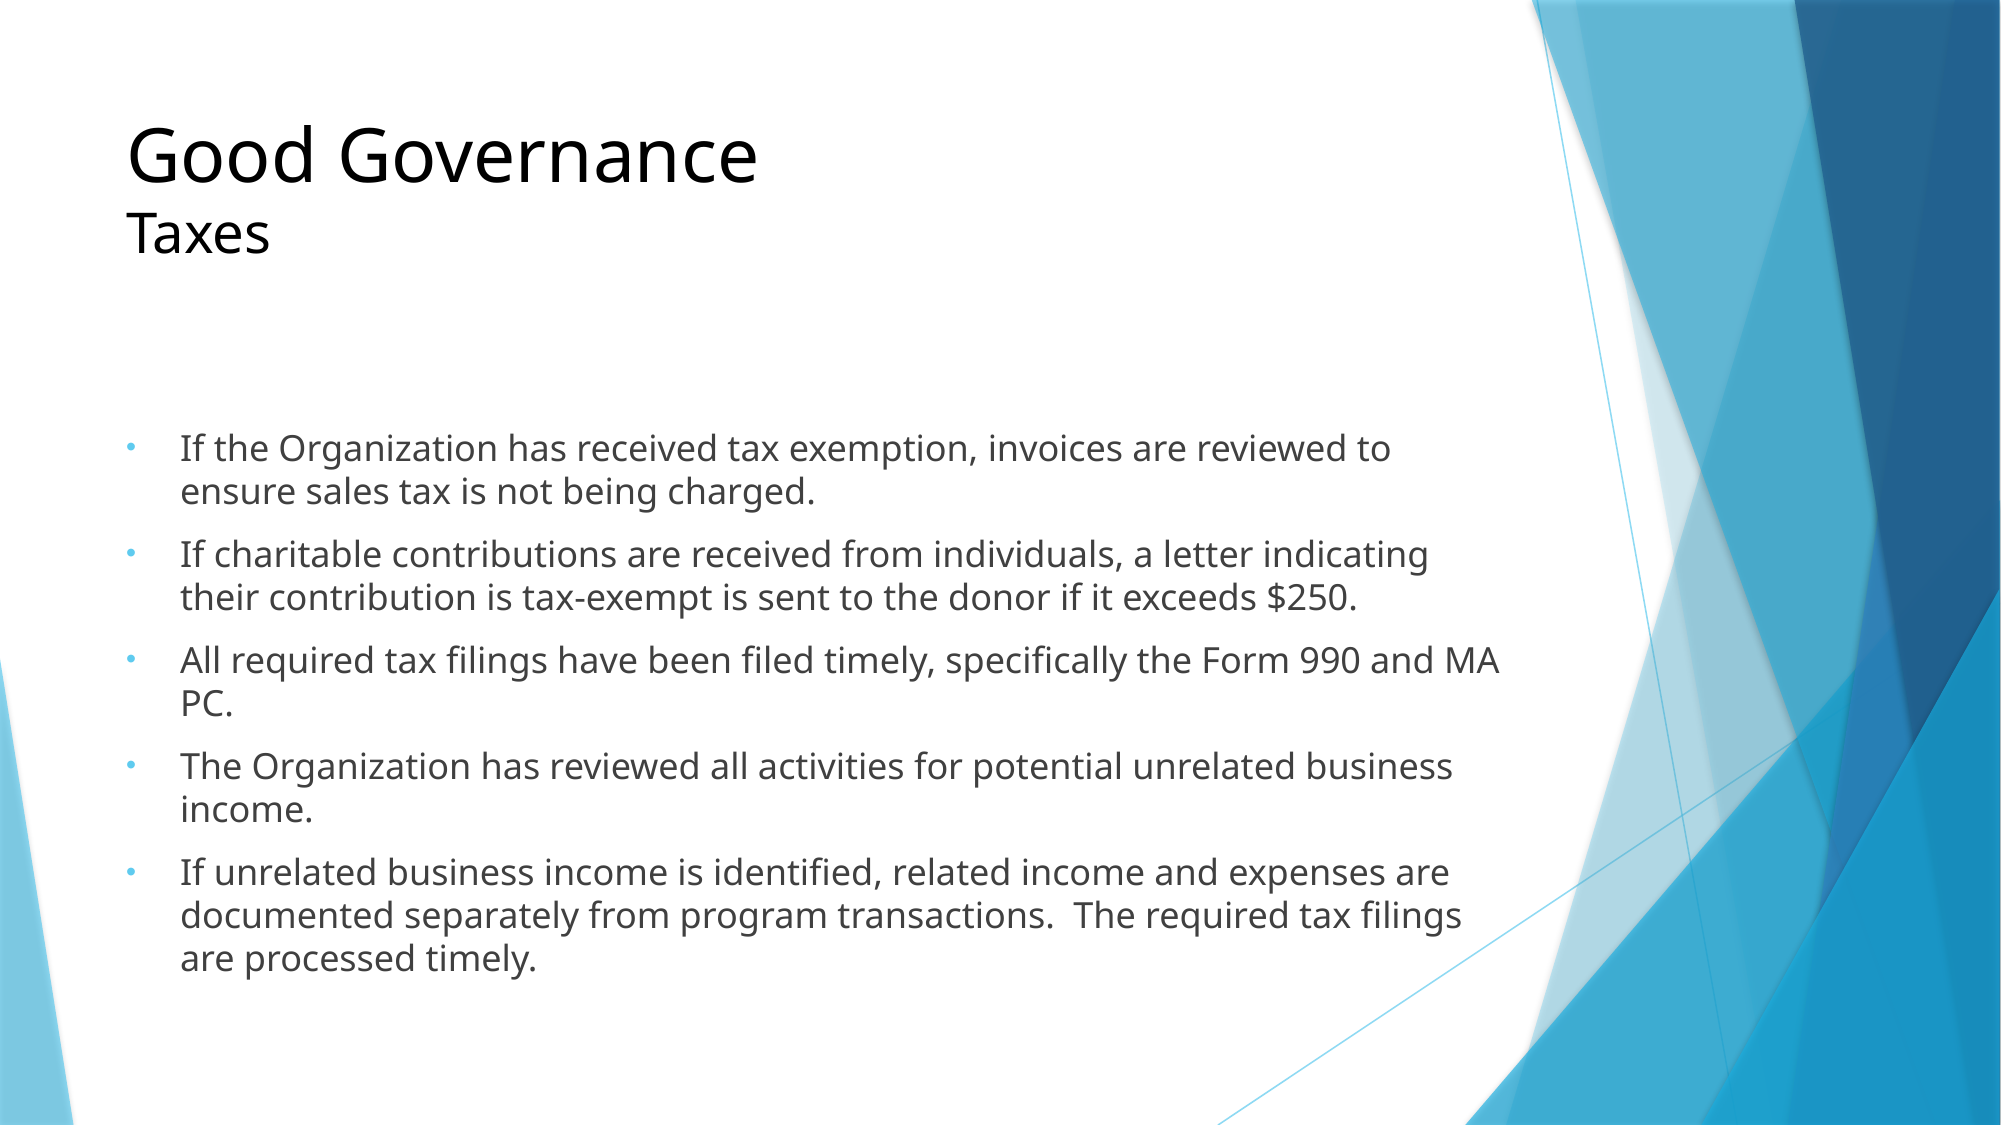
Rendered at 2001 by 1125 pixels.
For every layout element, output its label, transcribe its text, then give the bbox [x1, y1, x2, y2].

list If the Organization has received tax exemption, invoices are reviewed to ensure sales tax is not being charged. If charitable contributions are received from individuals, a letter indicating their contribution is tax-exempt is sent to the donor if it exceeds $250. All required tax filings have been filed timely, specifically the Form 990 and MA PC. The Organization has reviewed all activities for potential unrelated business income. If unrelated business income is identified, related income and expenses are documented separately from program transactions. The required tax filings are processed timely. [111, 354, 1522, 992]
title Good Governance Taxes [111, 99, 1522, 317]
